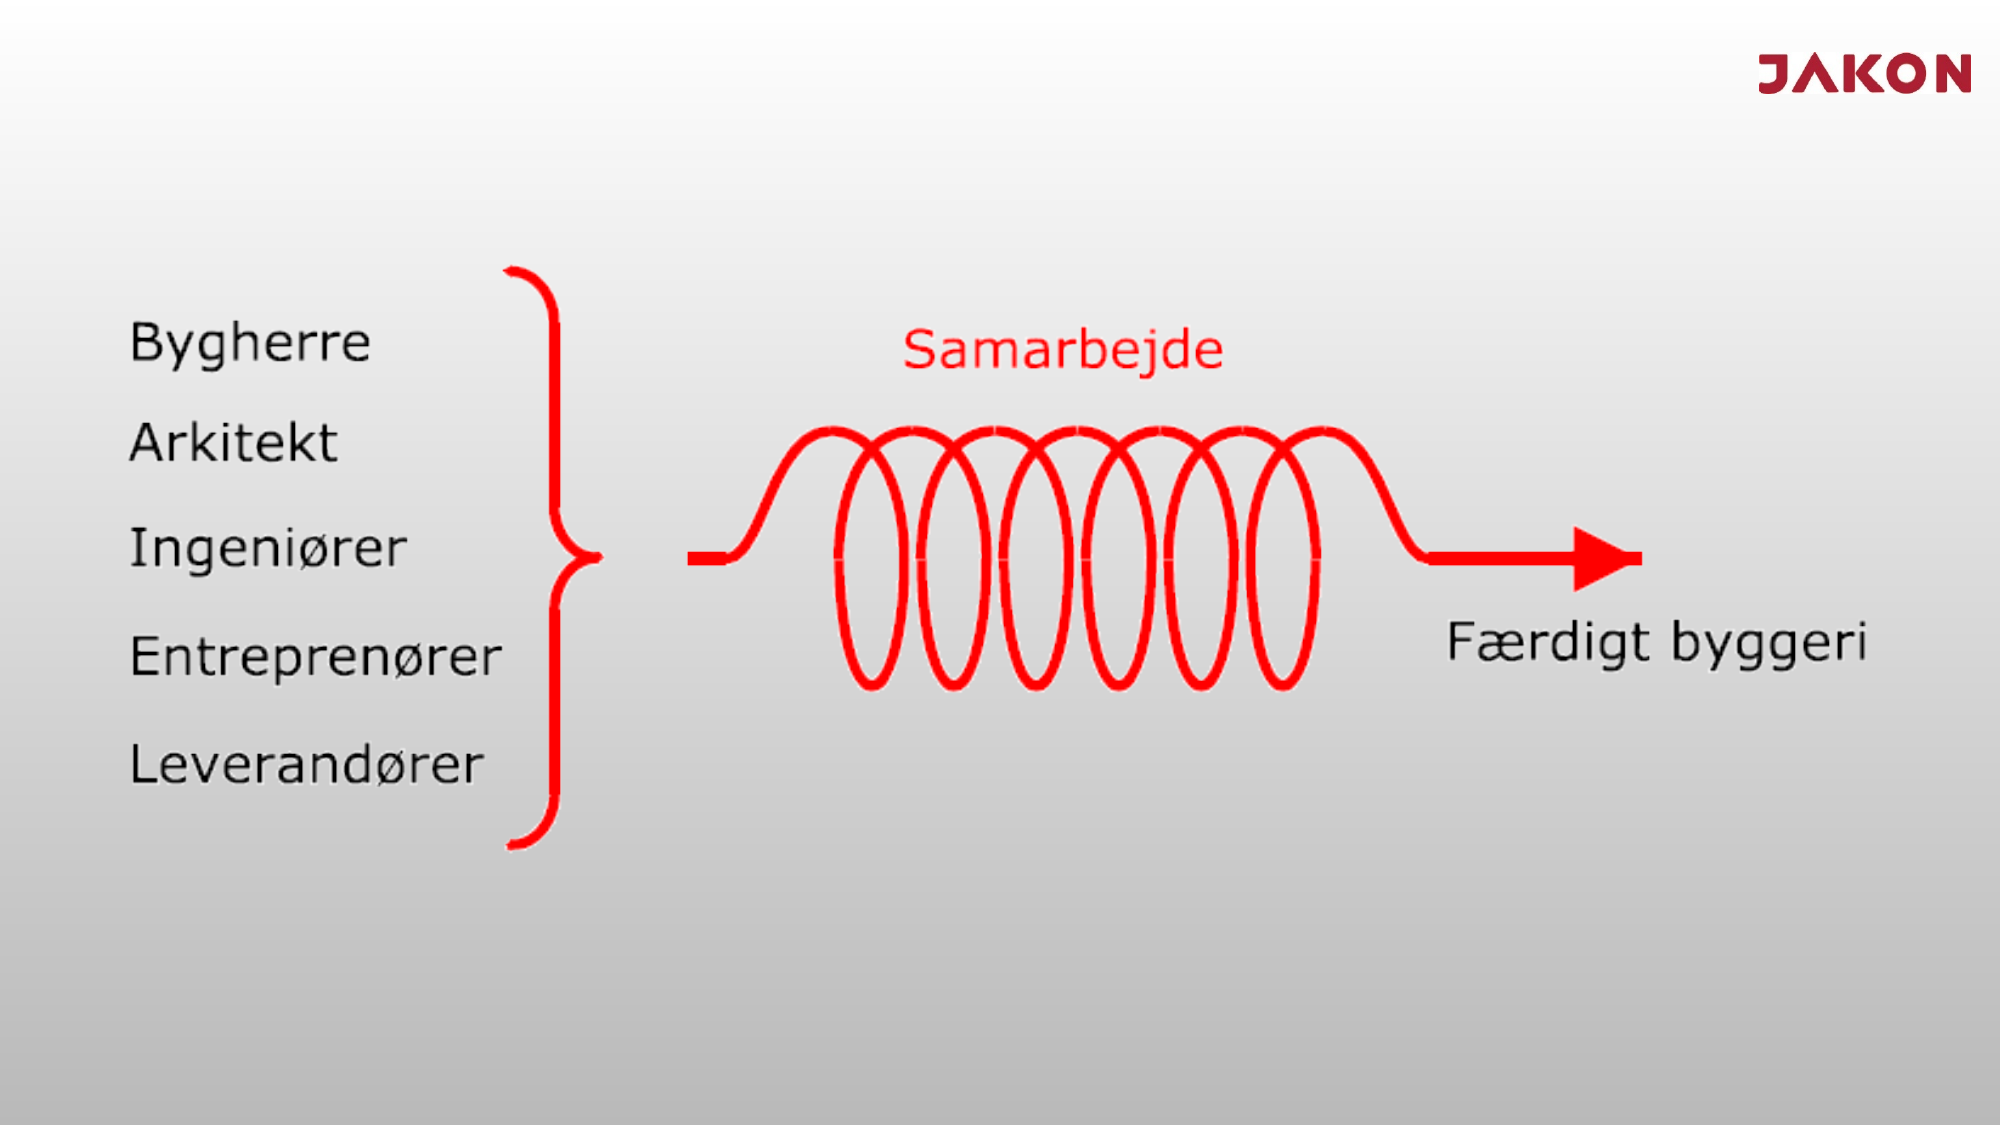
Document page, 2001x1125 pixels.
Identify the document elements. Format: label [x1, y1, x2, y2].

picture [1758, 52, 1971, 94]
picture [102, 216, 1952, 901]
